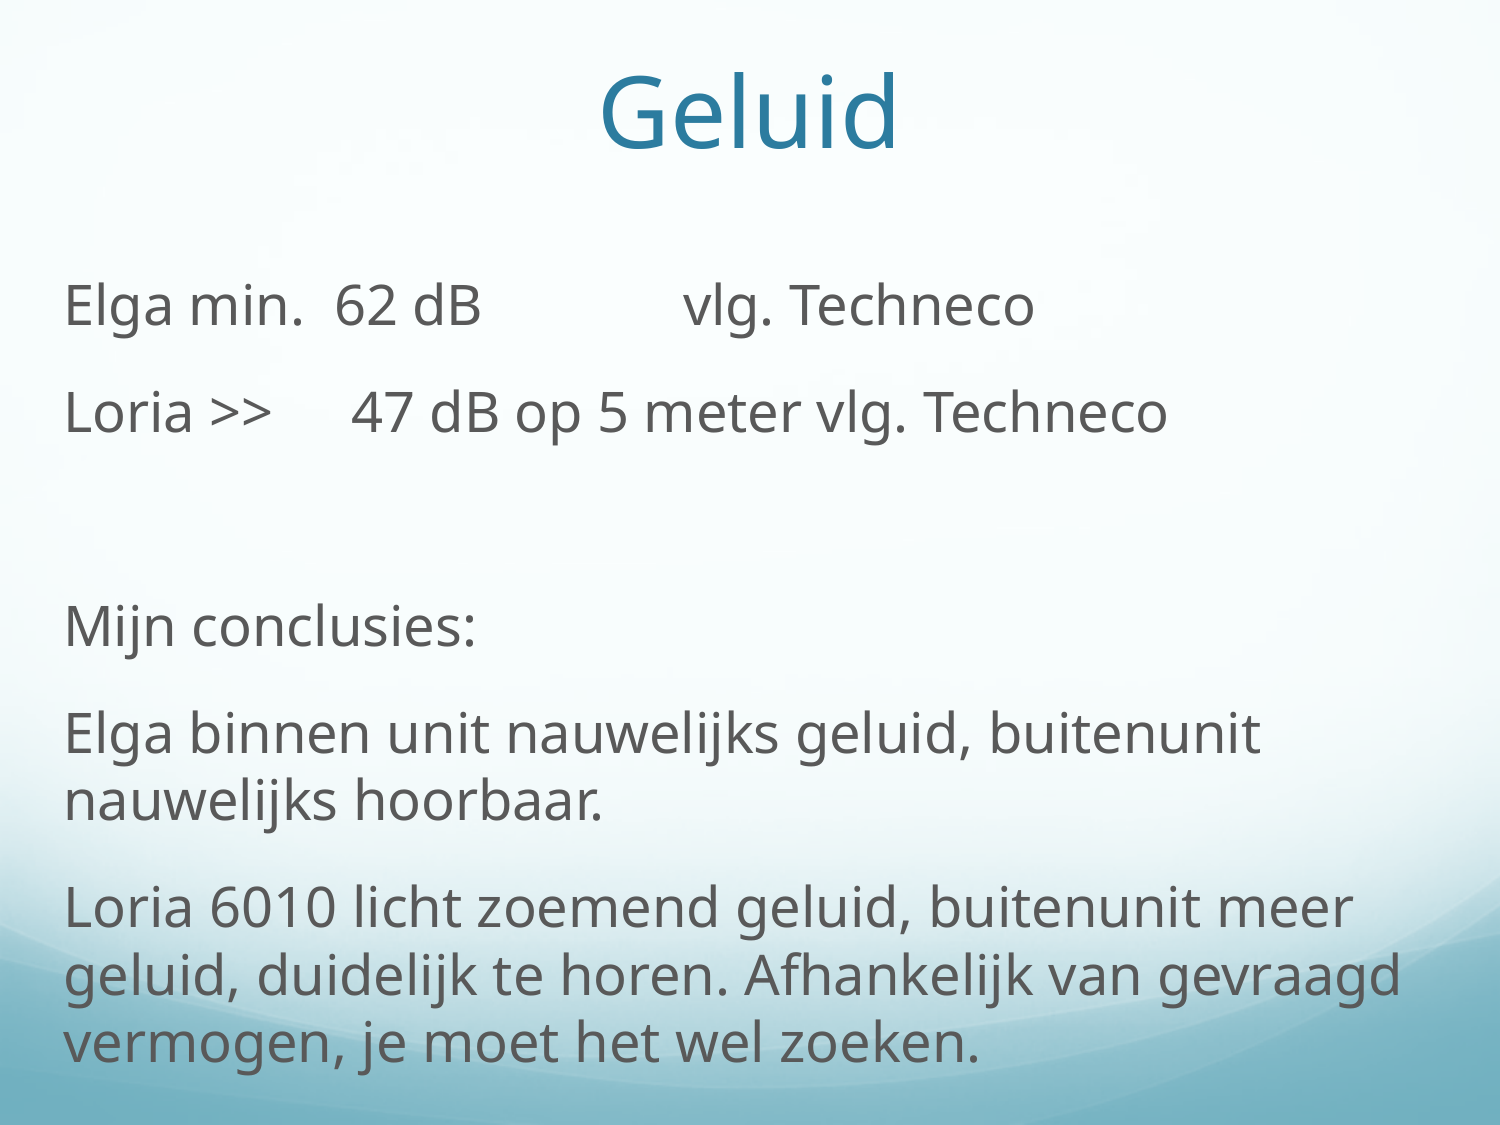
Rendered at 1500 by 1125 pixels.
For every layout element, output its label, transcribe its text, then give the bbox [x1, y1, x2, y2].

list Elga min. 62 dB vlg. Techneco Loria >> 47 dB op 5 meter vlg. Techneco Mijn conclusies: Elga binnen unit nauwelijks geluid, buitenunit nauwelijks hoorbaar. Loria 6010 licht zoemend geluid, buitenunit meer geluid, duidelijk te horen. Afhankelijk van gevraagd vermogen, je moet het wel zoeken. [48, 262, 1438, 1087]
title Geluid [90, 17, 1410, 177]
